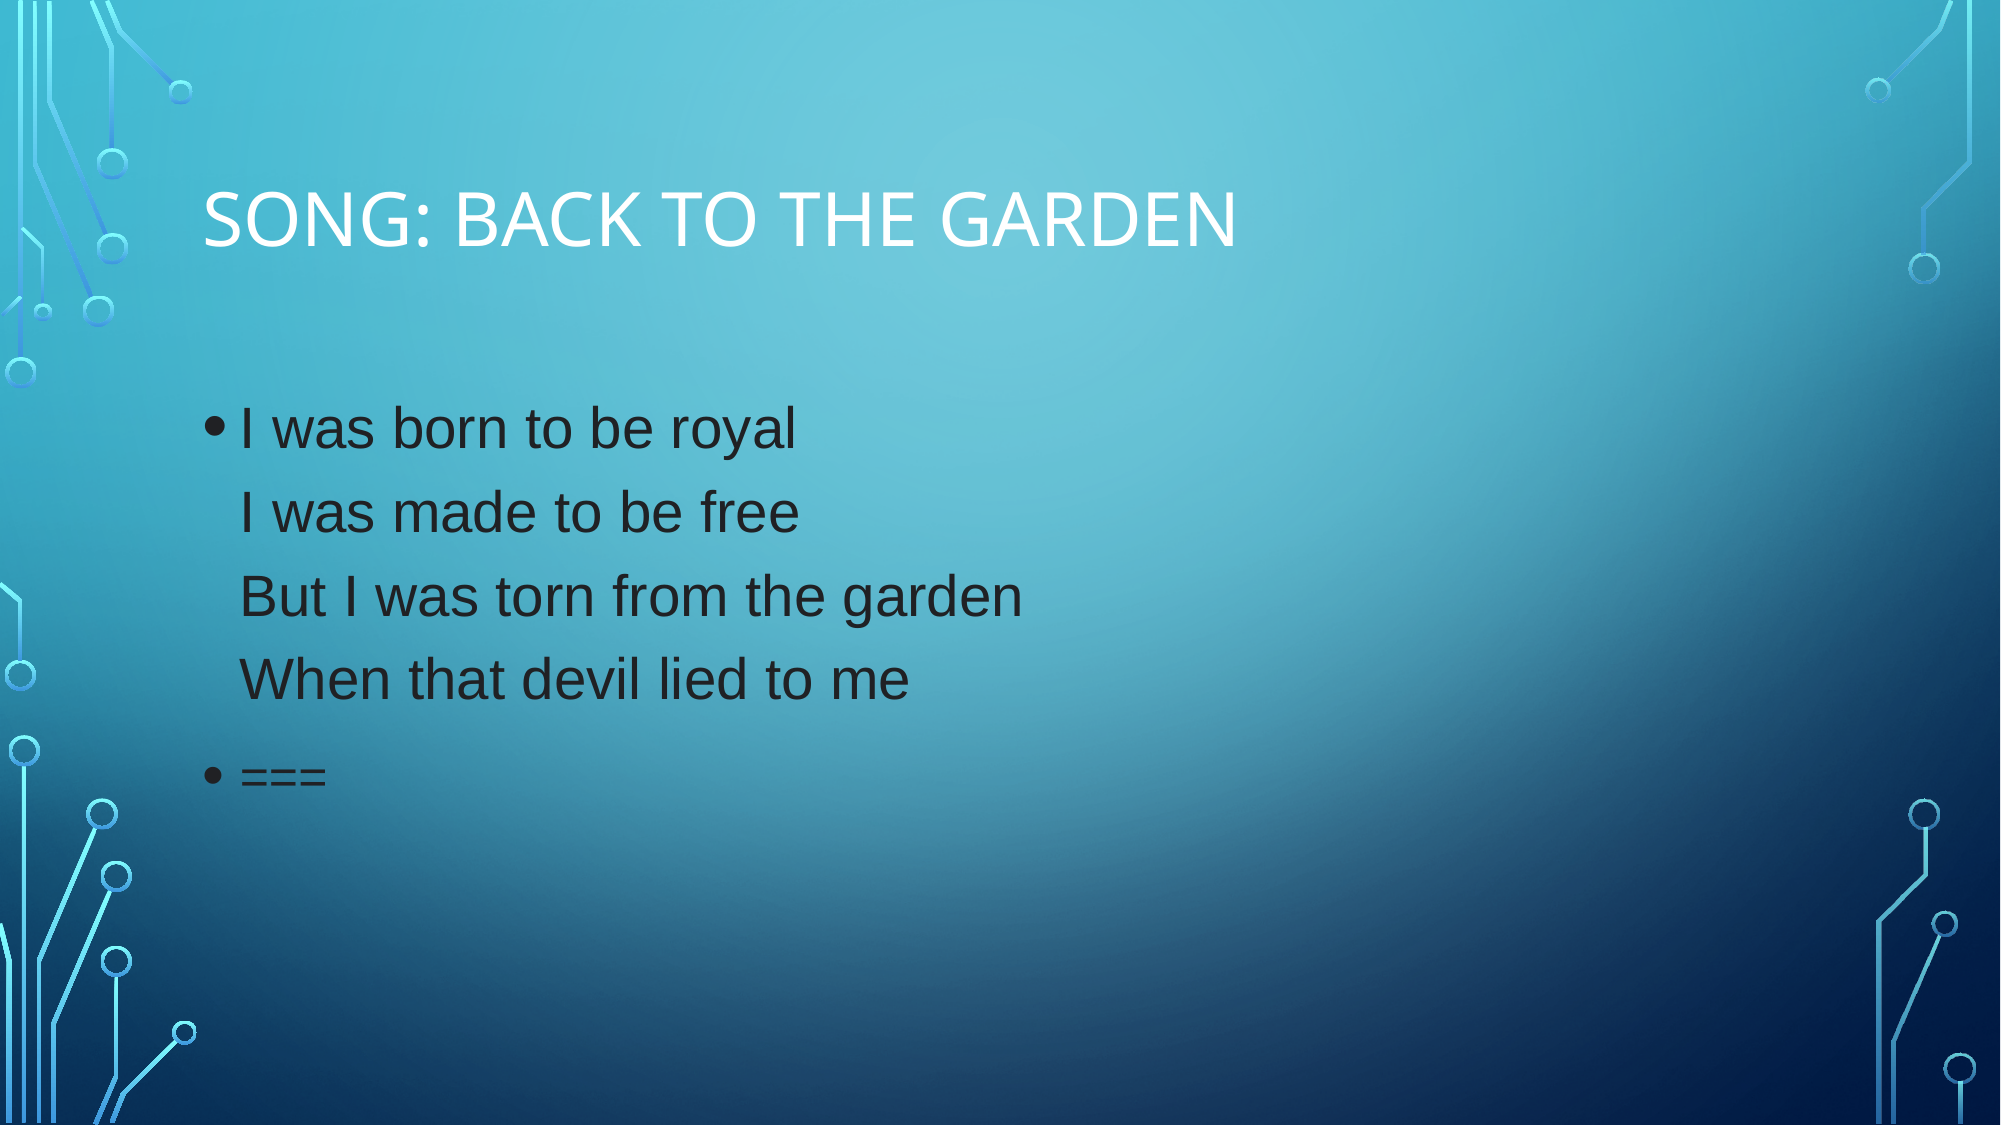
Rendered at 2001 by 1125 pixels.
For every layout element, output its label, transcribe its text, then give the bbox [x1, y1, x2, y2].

list I was born to be royal I was made to be free But I was torn from the garden When that devil lied to me === [187, 369, 1813, 950]
title Song: Back to the Garden [187, 101, 1813, 344]
